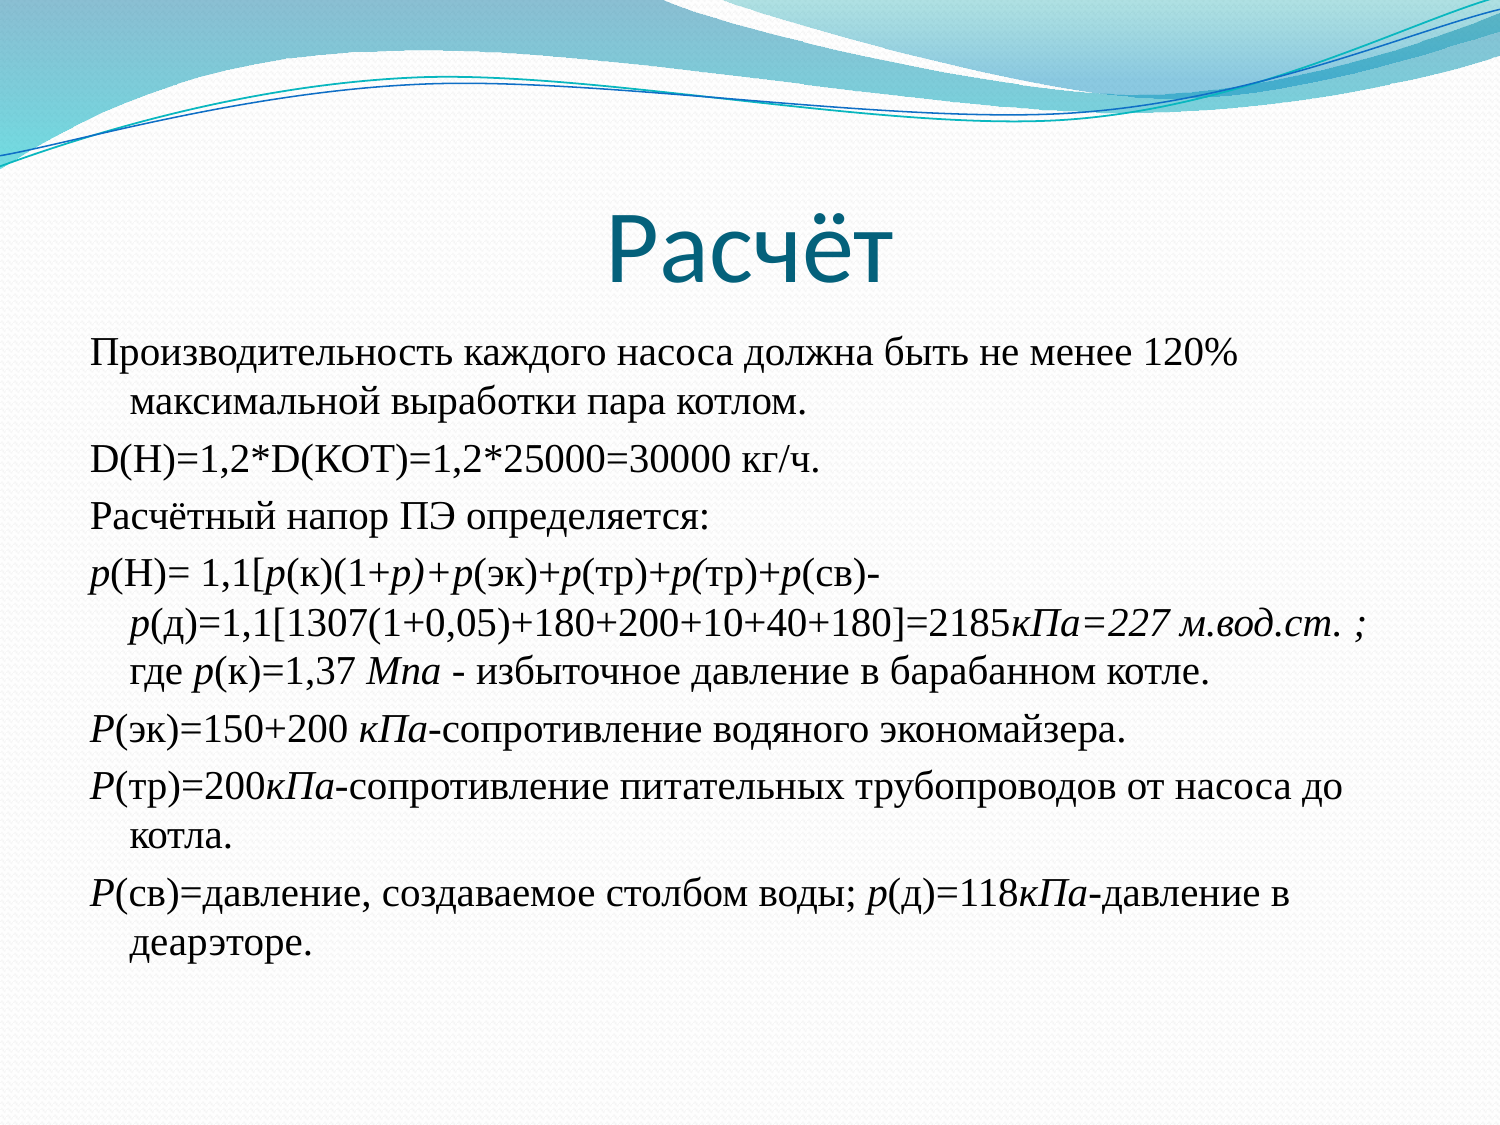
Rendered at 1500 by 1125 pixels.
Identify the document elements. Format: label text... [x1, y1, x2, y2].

title Расчёт [75, 115, 1425, 303]
list Производительность каждого насоса должна быть не менее 120% максимальной выработки пара котлом. D(H)=1,2*D(КОТ)=1,2*25000=30000 кг/ч. Расчётный напор ПЭ определяется: р(H)= 1,1[p(к)(1+р)+р(эк)+р(тр)+p(тр)+р(св)-р(д)=1,1[1307(1+0,05)+180+200+10+40+180]=2185кПа=227 м.вод.ст. ; где р(к)=1,37 Мпа - избыточное давление в барабанном котле. Р(эк)=150+200 кПа-сопротивление водяного экономайзера. Р(тр)=200кПа-сопротивление питательных трубопроводов от насоса до котла. Р(св)=давление, создаваемое столбом воды; р(д)=118кПа-давление в деарэторе. [75, 317, 1425, 1038]
